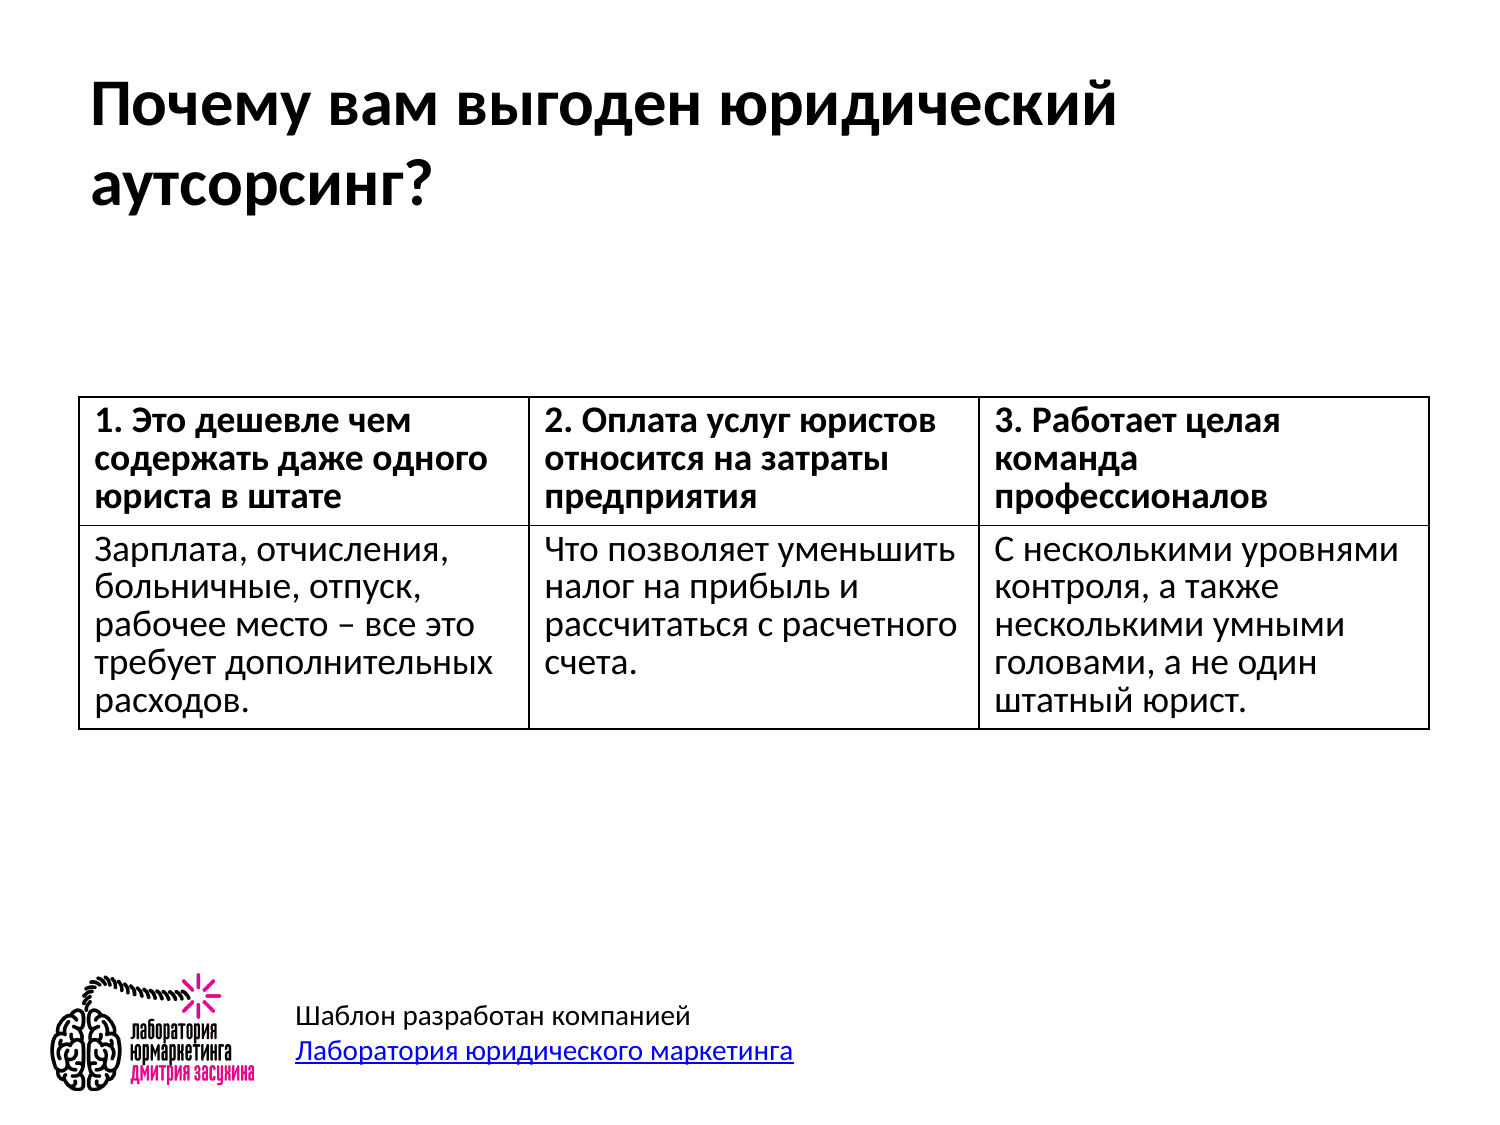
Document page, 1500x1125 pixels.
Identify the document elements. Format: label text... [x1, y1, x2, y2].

table_header 3. Работает целая команда профессионалов [980, 398, 1428, 525]
picture [49, 972, 255, 1091]
table_cell С несколькими уровнями контроля, а также несколькими умными головами, а не один штатный юрист. [980, 526, 1428, 728]
table_header 1. Это дешевле чем содержать даже одного юриста в штате [80, 398, 528, 525]
title Почему вам выгоден юридический аутсорсинг? [75, 45, 1425, 233]
table_header 2. Оплата услуг юристов относится на затраты предприятия [530, 398, 978, 525]
table_cell Что позволяет уменьшить налог на прибыль и рассчитаться с расчетного счета. [530, 526, 978, 728]
table_cell Зарплата, отчисления, больничные, отпуск, рабочее место – все это требует дополнительных расходов. [80, 526, 528, 728]
text_box Шаблон разработан компанией Лаборатория юридического маркетинга [280, 988, 809, 1074]
